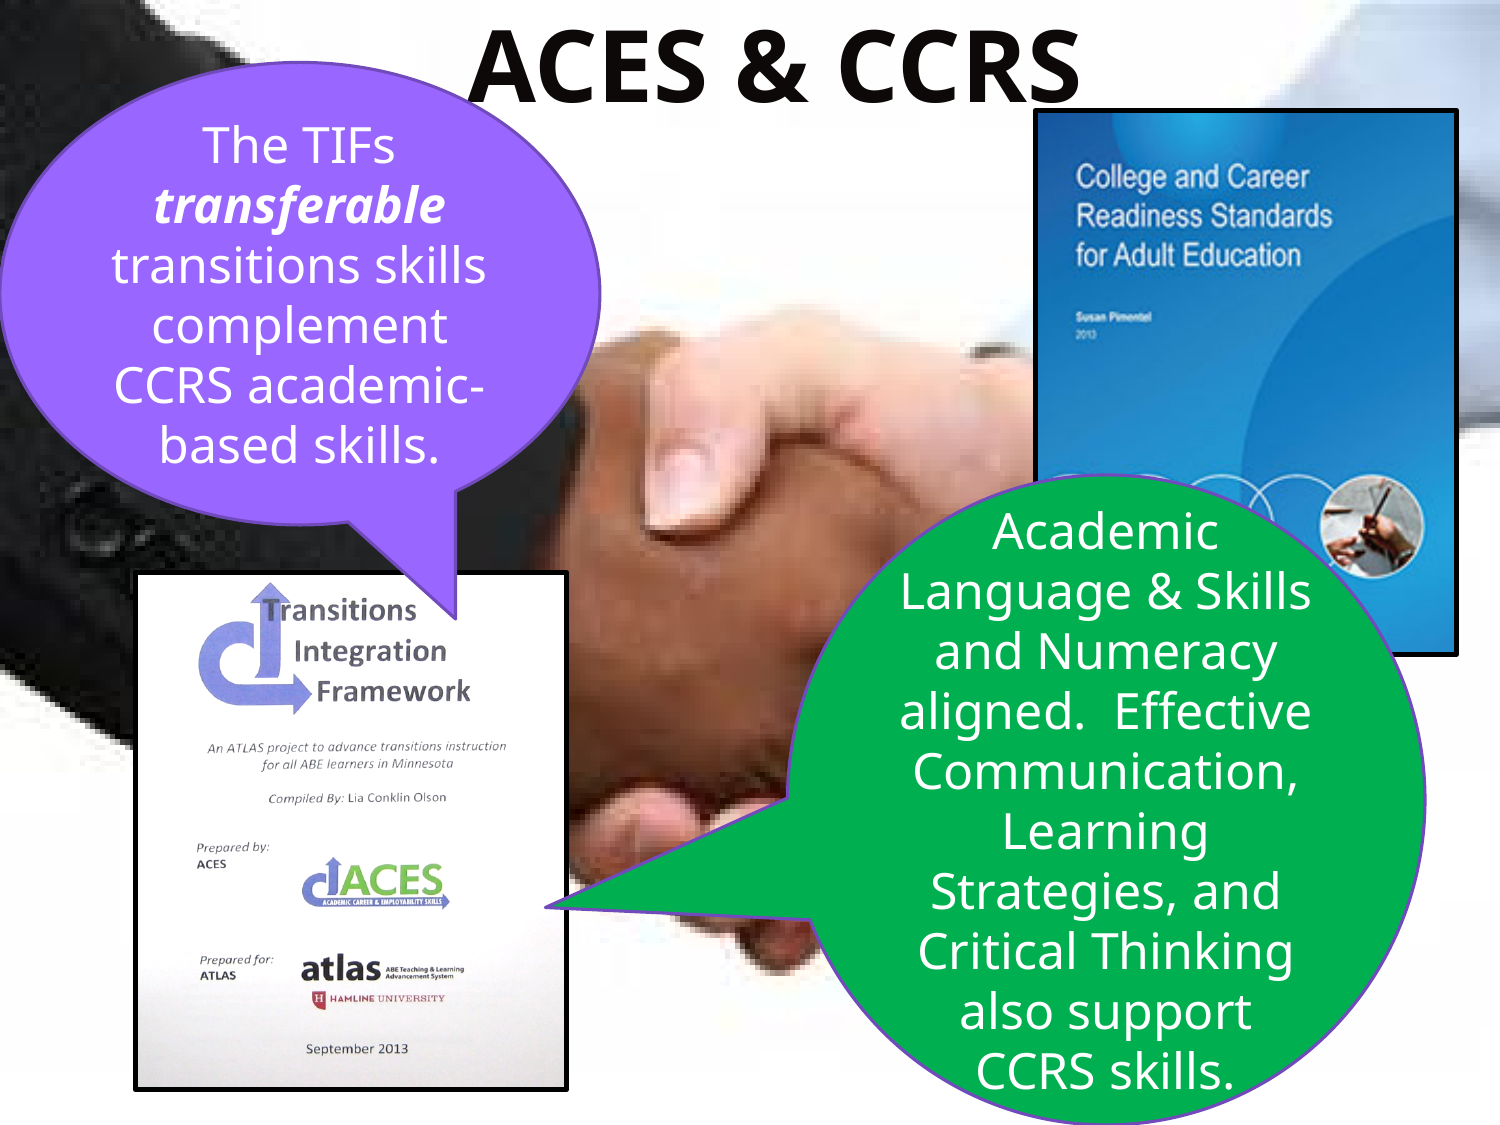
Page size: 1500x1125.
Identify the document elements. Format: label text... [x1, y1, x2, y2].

picture [0, 0, 1500, 1088]
text_box Academic Language & Skills and Numeracy aligned. Effective Communication, Learning Strategies, and Critical Thinking also support CCRS skills. [953, 1087, 1259, 1125]
